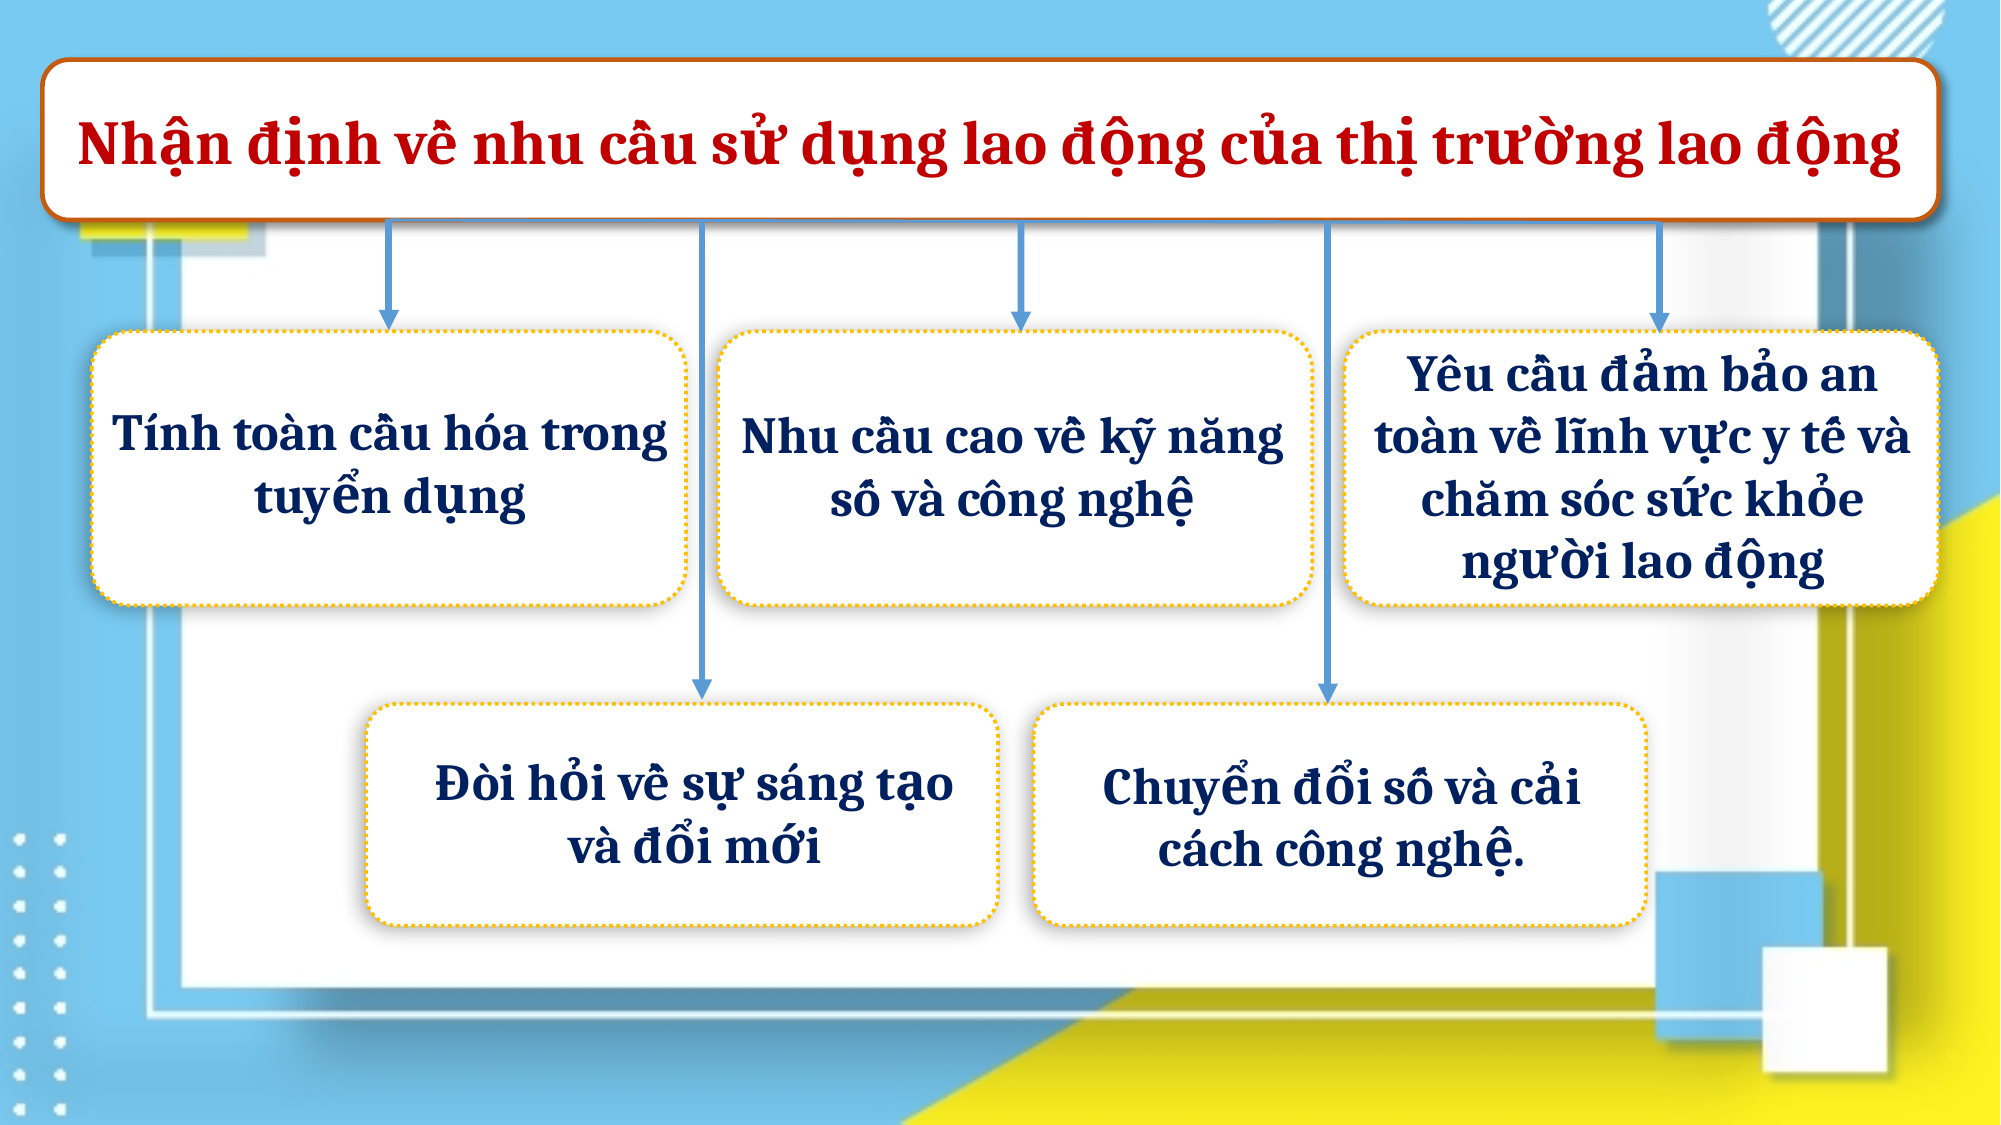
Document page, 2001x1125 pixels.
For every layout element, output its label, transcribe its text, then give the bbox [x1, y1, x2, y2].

text_box Yêu cầu đảm bảo an toàn về lĩnh vực y tế và chăm sóc sức khỏe người lao động [1347, 379, 1939, 550]
text_box [1033, 703, 1647, 926]
text_box Tính toàn cầu hóa trong tuyển dụng [95, 376, 686, 547]
text_box [366, 703, 999, 926]
text_box [717, 331, 1313, 606]
text_box Nhu cầu cao về kỹ năng số và công nghệ [717, 379, 1309, 550]
picture [0, 0, 2001, 1125]
text_box [1344, 331, 1939, 606]
text_box [91, 331, 686, 606]
text_box Nhận định về nhu cầu sử dụng lao động của thị trường lao động [41, 58, 1940, 222]
text_box Chuyển đổi số và cải cách công nghệ. [1037, 745, 1648, 884]
text_box Đòi hỏi về sự sáng tạo và đổi mới [388, 742, 1002, 880]
